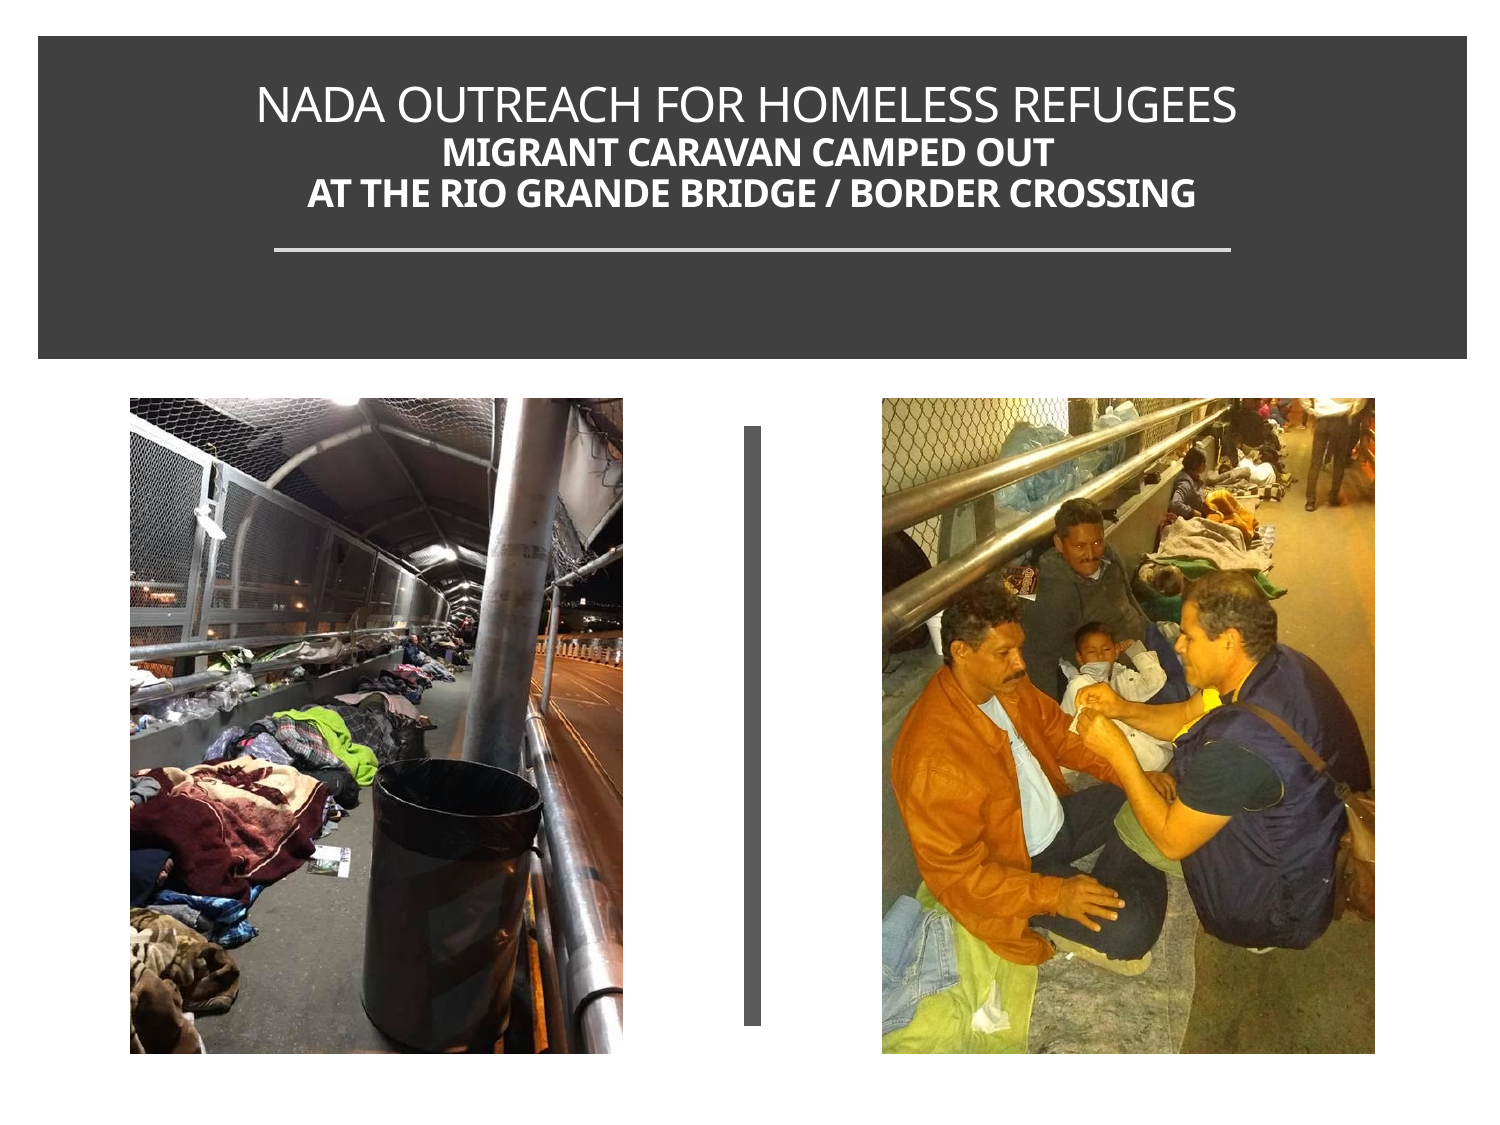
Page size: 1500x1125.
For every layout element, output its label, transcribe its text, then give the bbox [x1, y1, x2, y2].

picture [882, 398, 1375, 1054]
title nada Outreach for homeless refugees migrant caravan camped out at the rio grande bridge / border crossing [67, 71, 1438, 224]
picture [130, 398, 623, 1054]
text_box [48, 45, 1457, 350]
